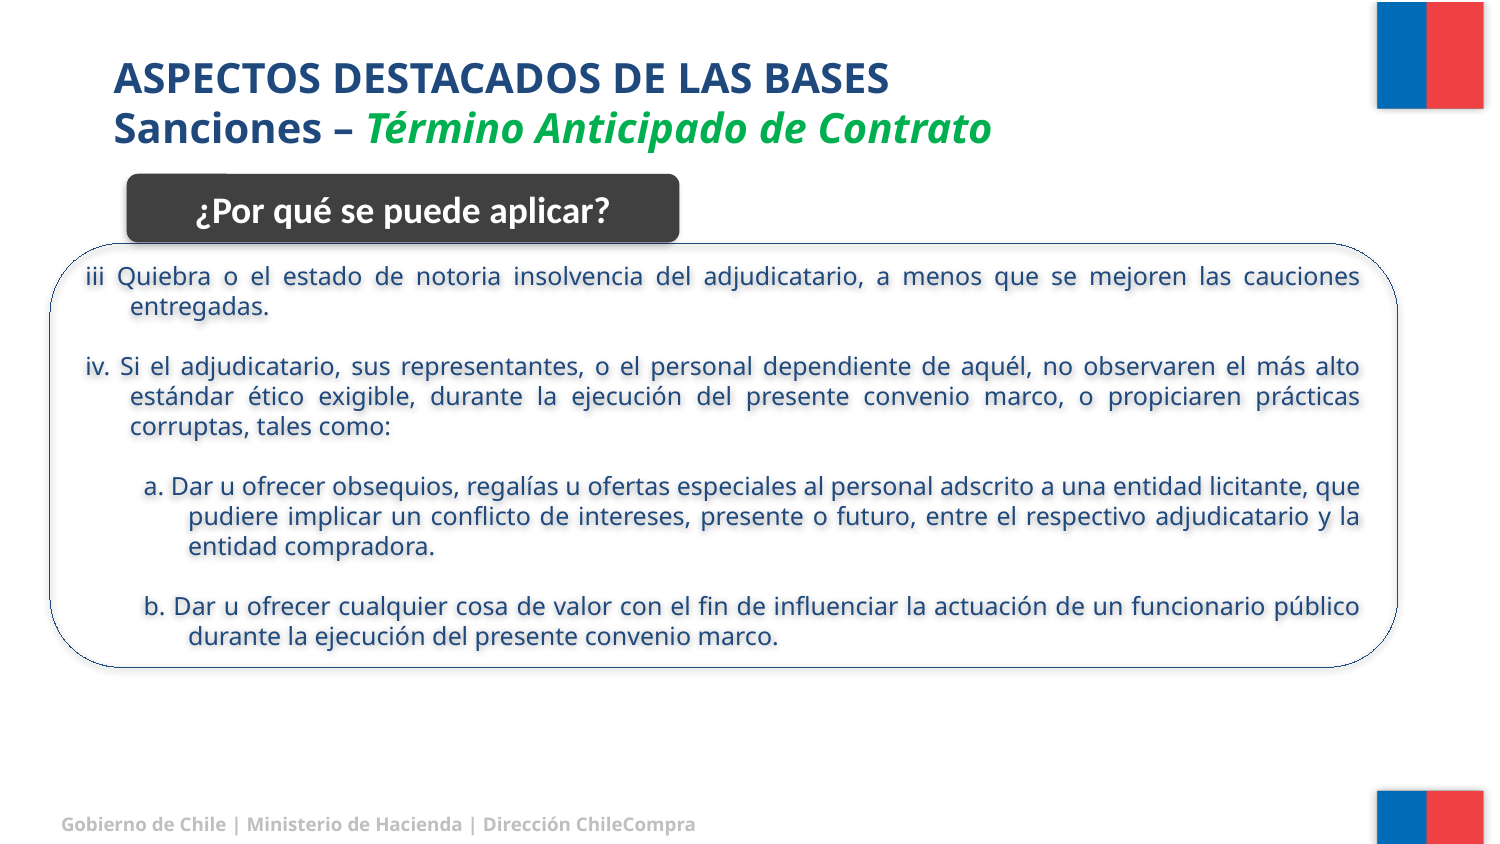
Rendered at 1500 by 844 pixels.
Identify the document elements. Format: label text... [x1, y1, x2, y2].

picture [1352, 2, 1500, 844]
text_box ASPECTOS DESTACADOS DE LAS BASES Sanciones – Término Anticipado de Contrato [98, 44, 1346, 160]
text_box Gobierno de Chile | Ministerio de Hacienda | Dirección ChileCompra [46, 805, 711, 843]
text_box ¿Por qué se puede aplicar? [124, 171, 682, 245]
text_box iii Quiebra o el estado de notoria insolvencia del adjudicatario, a menos que se mejoren las cauciones entregadas. iv. Si el adjudicatario, sus representantes, o el personal dependiente de aquél, no observaren el más alto estándar ético exigible, durante la ejecución del presente convenio marco, o propiciaren prácticas corruptas, tales como: a. Dar u ofrecer obsequios, regalías u ofertas especiales al personal adscrito a una entidad licitante, que pudiere implicar un conflicto de intereses, presente o futuro, entre el respectivo adjudicatario y la entidad compradora. b. Dar u ofrecer cualquier cosa de valor con el fin de influenciar la actuación de un funcionario público durante la ejecución del presente convenio marco. [49, 243, 1346, 668]
